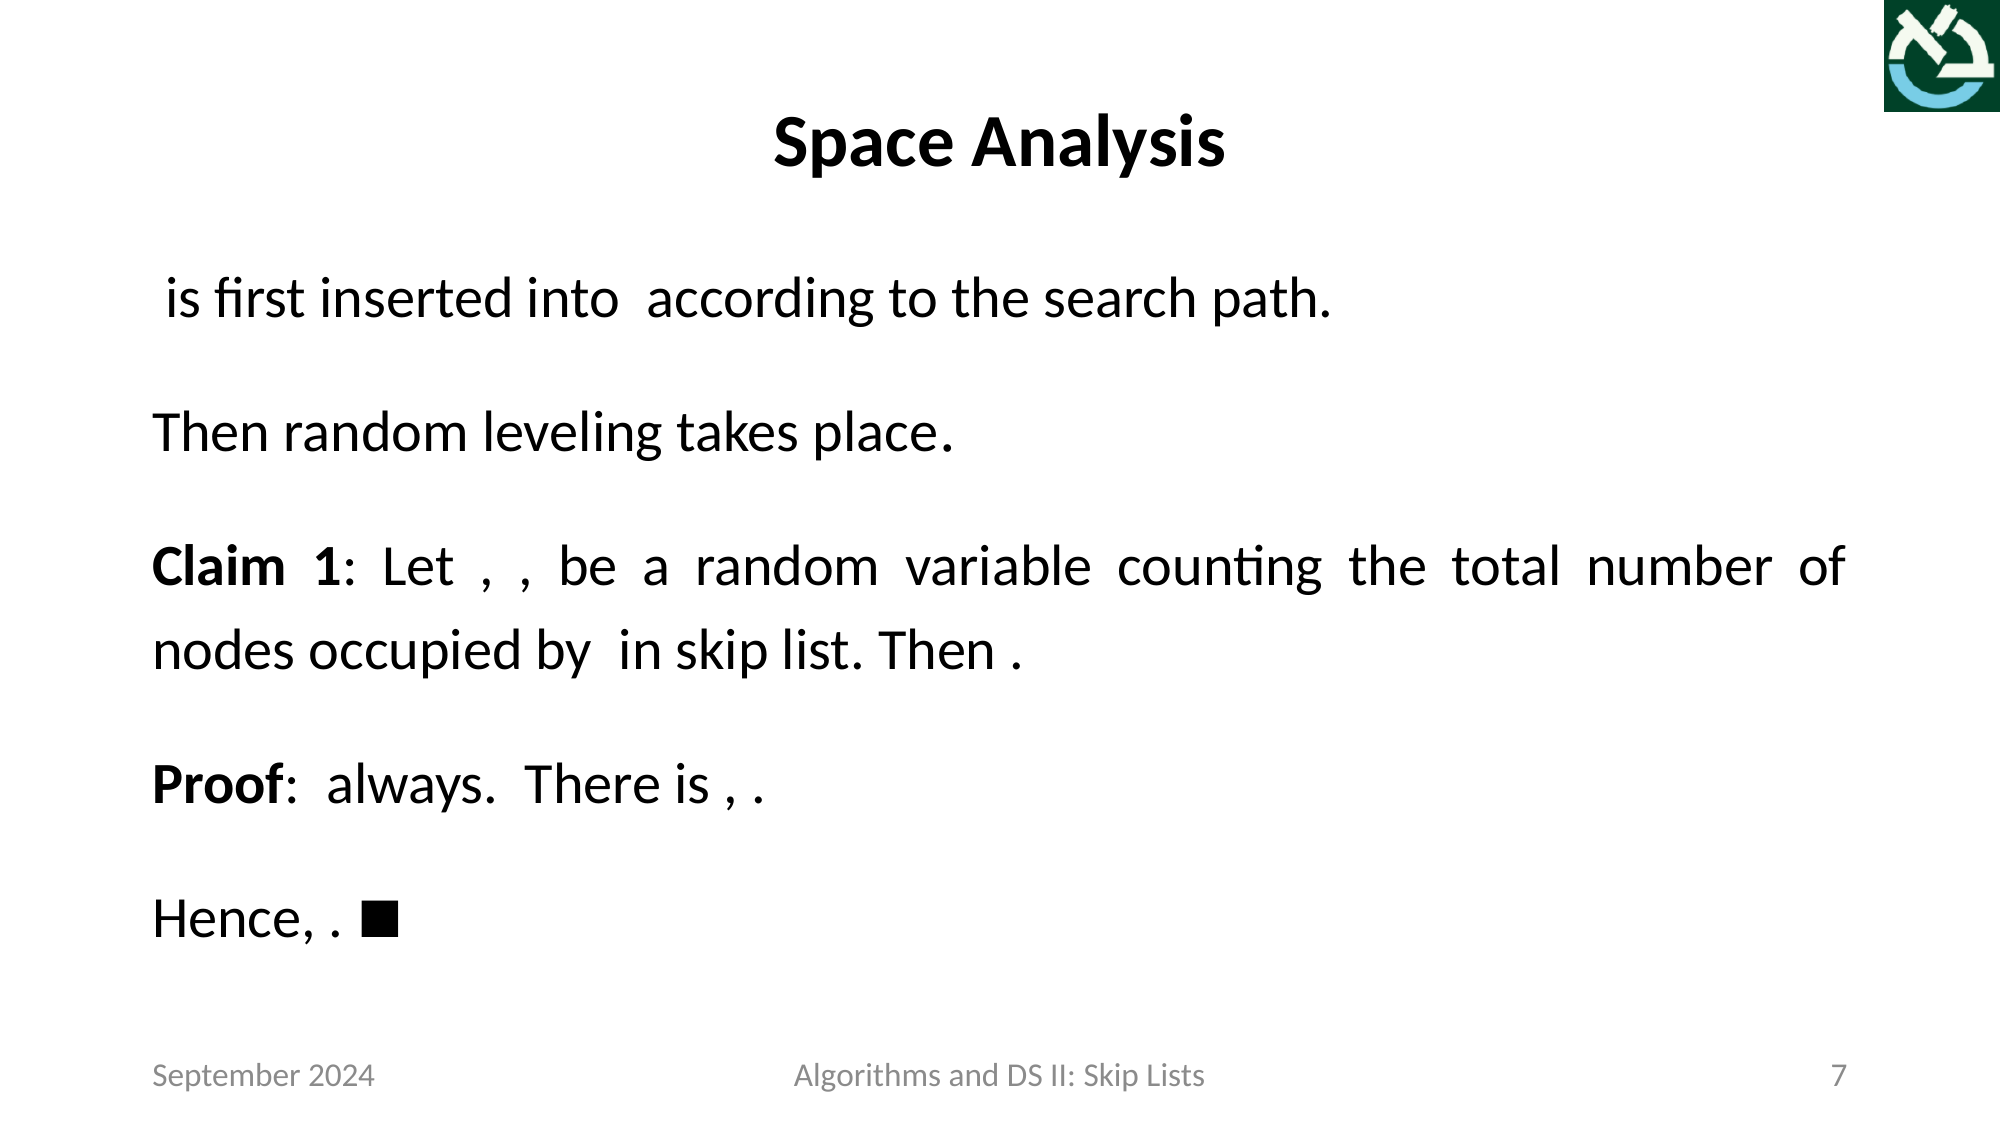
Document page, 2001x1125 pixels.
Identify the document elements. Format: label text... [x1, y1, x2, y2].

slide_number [137, 1042, 588, 1103]
picture [1884, 0, 2000, 112]
footer Algorithms and DS II: Skip Lists [662, 1042, 1338, 1103]
text_box Space Analysis [158, 84, 1842, 189]
slide_number 7 [1412, 1042, 1863, 1103]
